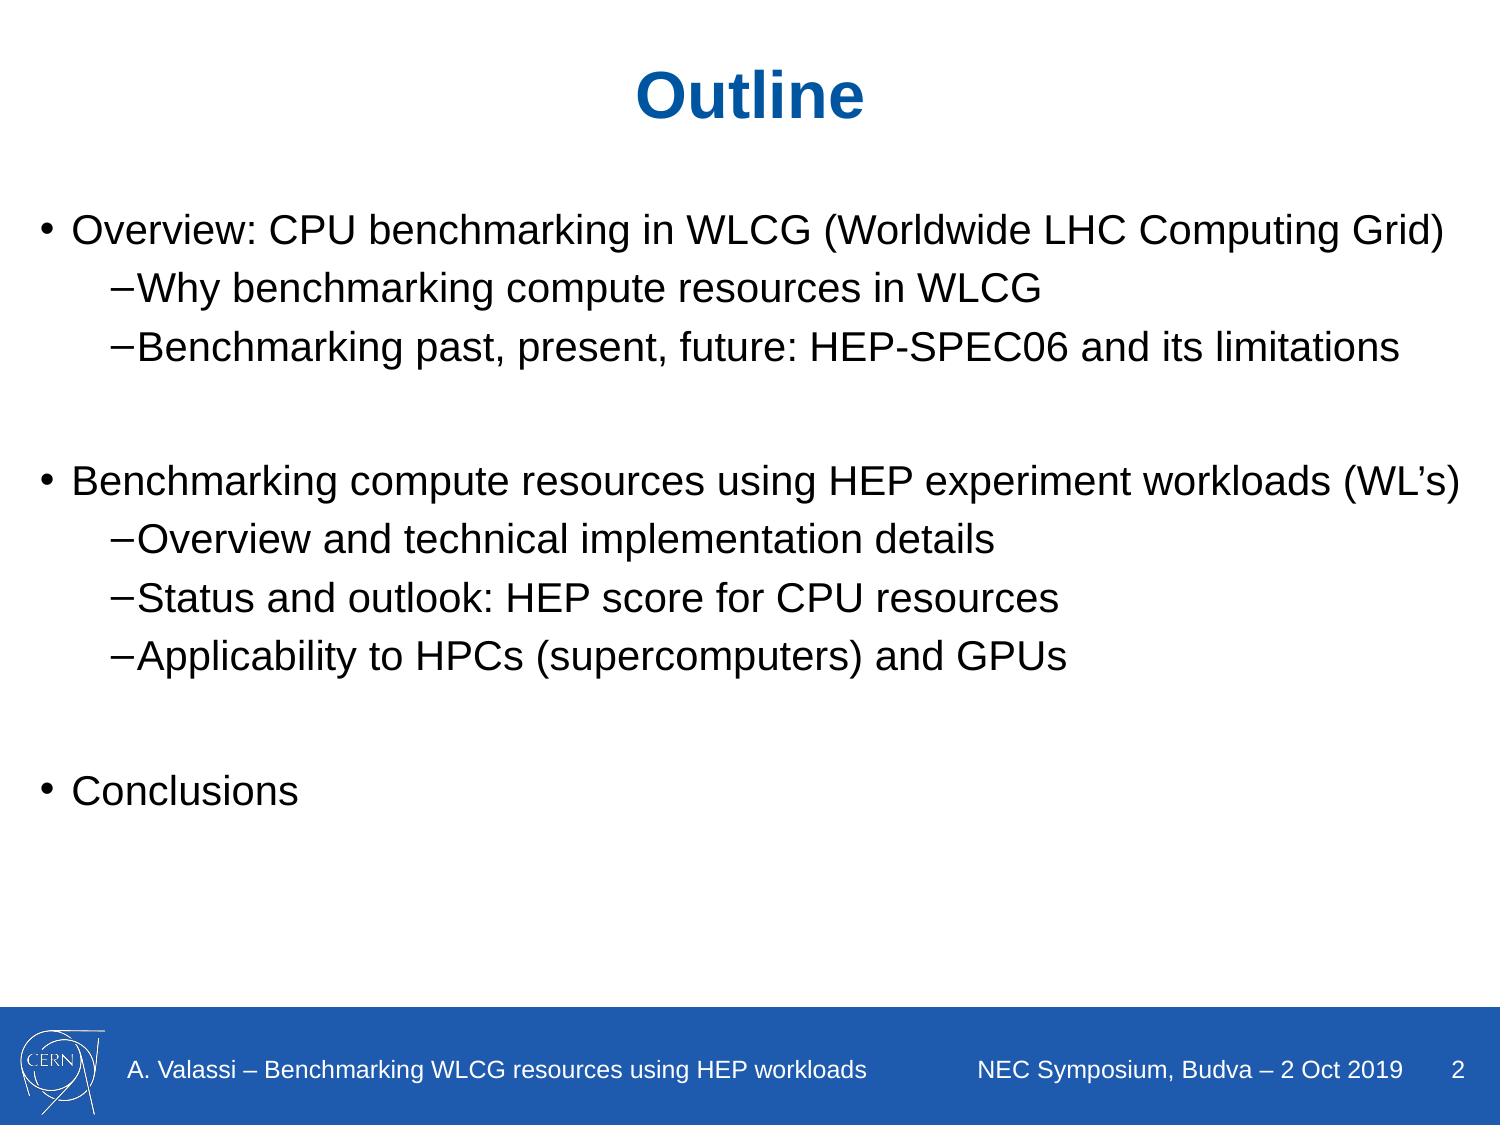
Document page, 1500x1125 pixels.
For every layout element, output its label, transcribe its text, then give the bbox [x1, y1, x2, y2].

picture [20, 1030, 106, 1116]
list Overview: CPU benchmarking in WLCG (Worldwide LHC Computing Grid) Why benchmarking compute resources in WLCG Benchmarking past, present, future: HEP-SPEC06 and its limitations Benchmarking compute resources using HEP experiment workloads (WL’s) Overview and technical implementation details Status and outlook: HEP score for CPU resources Applicability to HPCs (supercomputers) and GPUs Conclusions [0, 187, 1500, 984]
title Outline [29, 32, 1472, 153]
